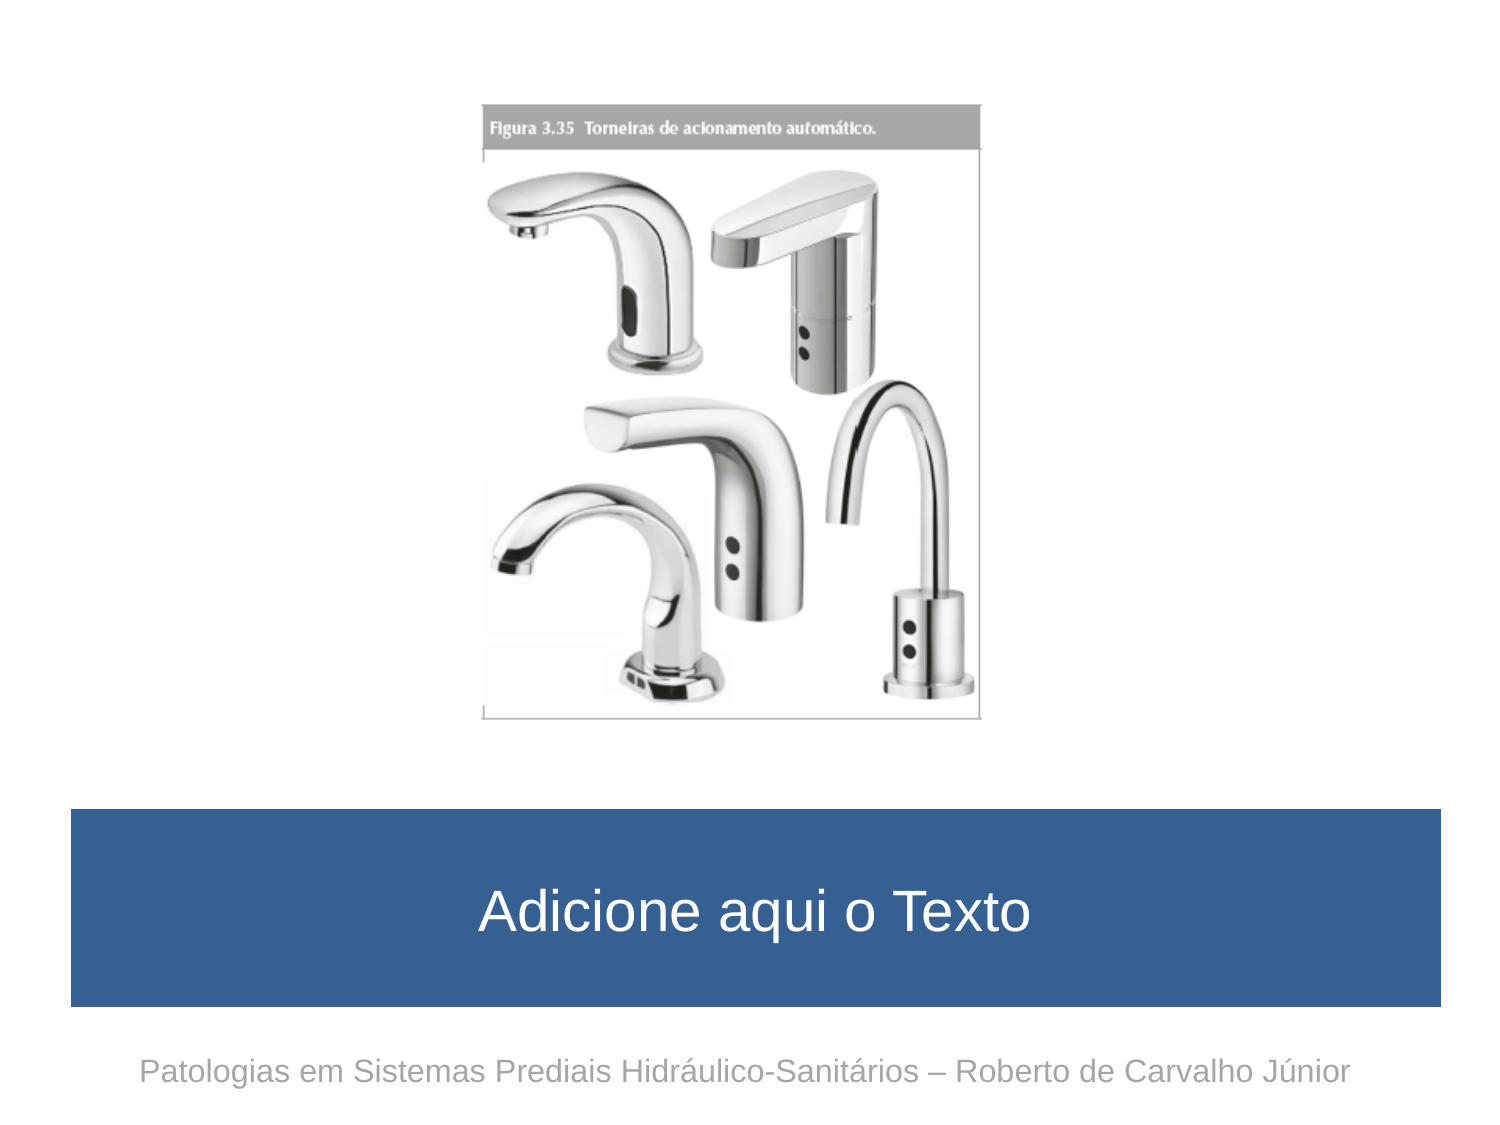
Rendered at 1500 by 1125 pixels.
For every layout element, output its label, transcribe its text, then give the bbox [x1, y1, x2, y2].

footer Patologias em Sistemas Prediais Hidráulico-Sanitários – Roberto de Carvalho Júnior [0, 1042, 1500, 1103]
picture [466, 89, 994, 723]
text_box Adicione aqui o Texto [70, 808, 1442, 1008]
